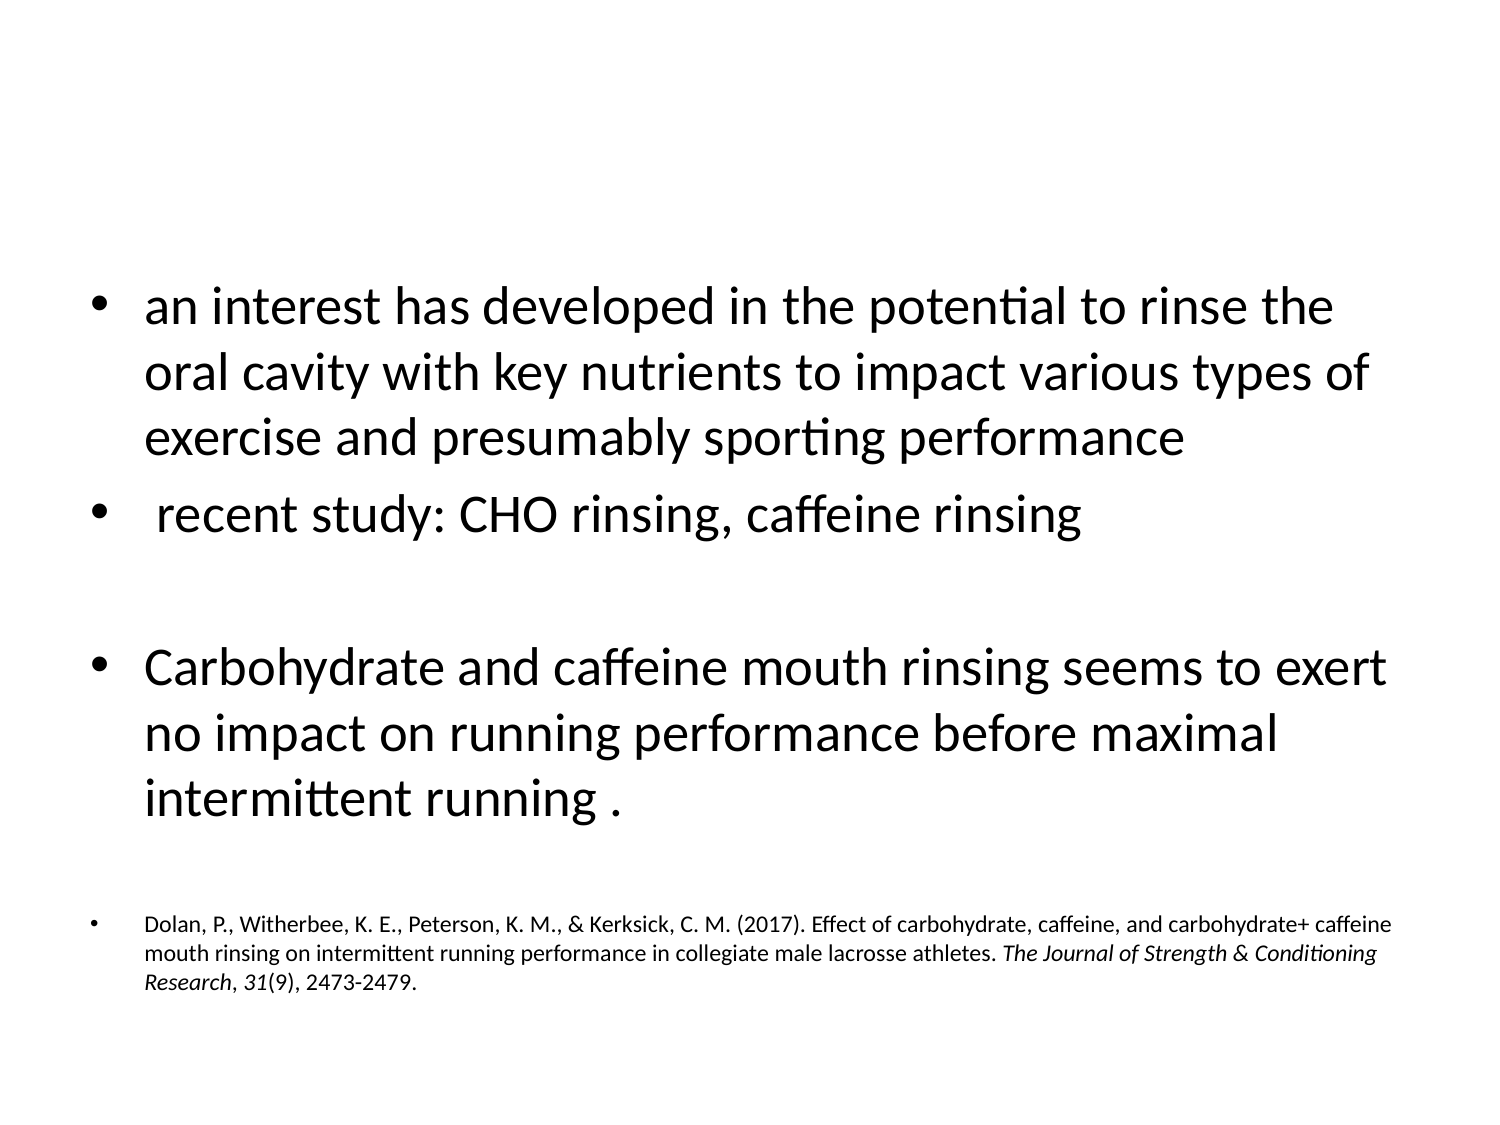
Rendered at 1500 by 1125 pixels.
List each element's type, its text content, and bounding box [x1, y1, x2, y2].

list an interest has developed in the potential to rinse the oral cavity with key nutrients to impact various types of exercise and presumably sporting performance recent study: CHO rinsing, caffeine rinsing Carbohydrate and caffeine mouth rinsing seems to exert no impact on running performance before maximal intermittent running . Dolan, P., Witherbee, K. E., Peterson, K. M., & Kerksick, C. M. (2017). Effect of carbohydrate, caffeine, and carbohydrate+ caffeine mouth rinsing on intermittent running performance in collegiate male lacrosse athletes. The Journal of Strength & Conditioning Research, 31(9), 2473-2479. [75, 262, 1425, 1005]
